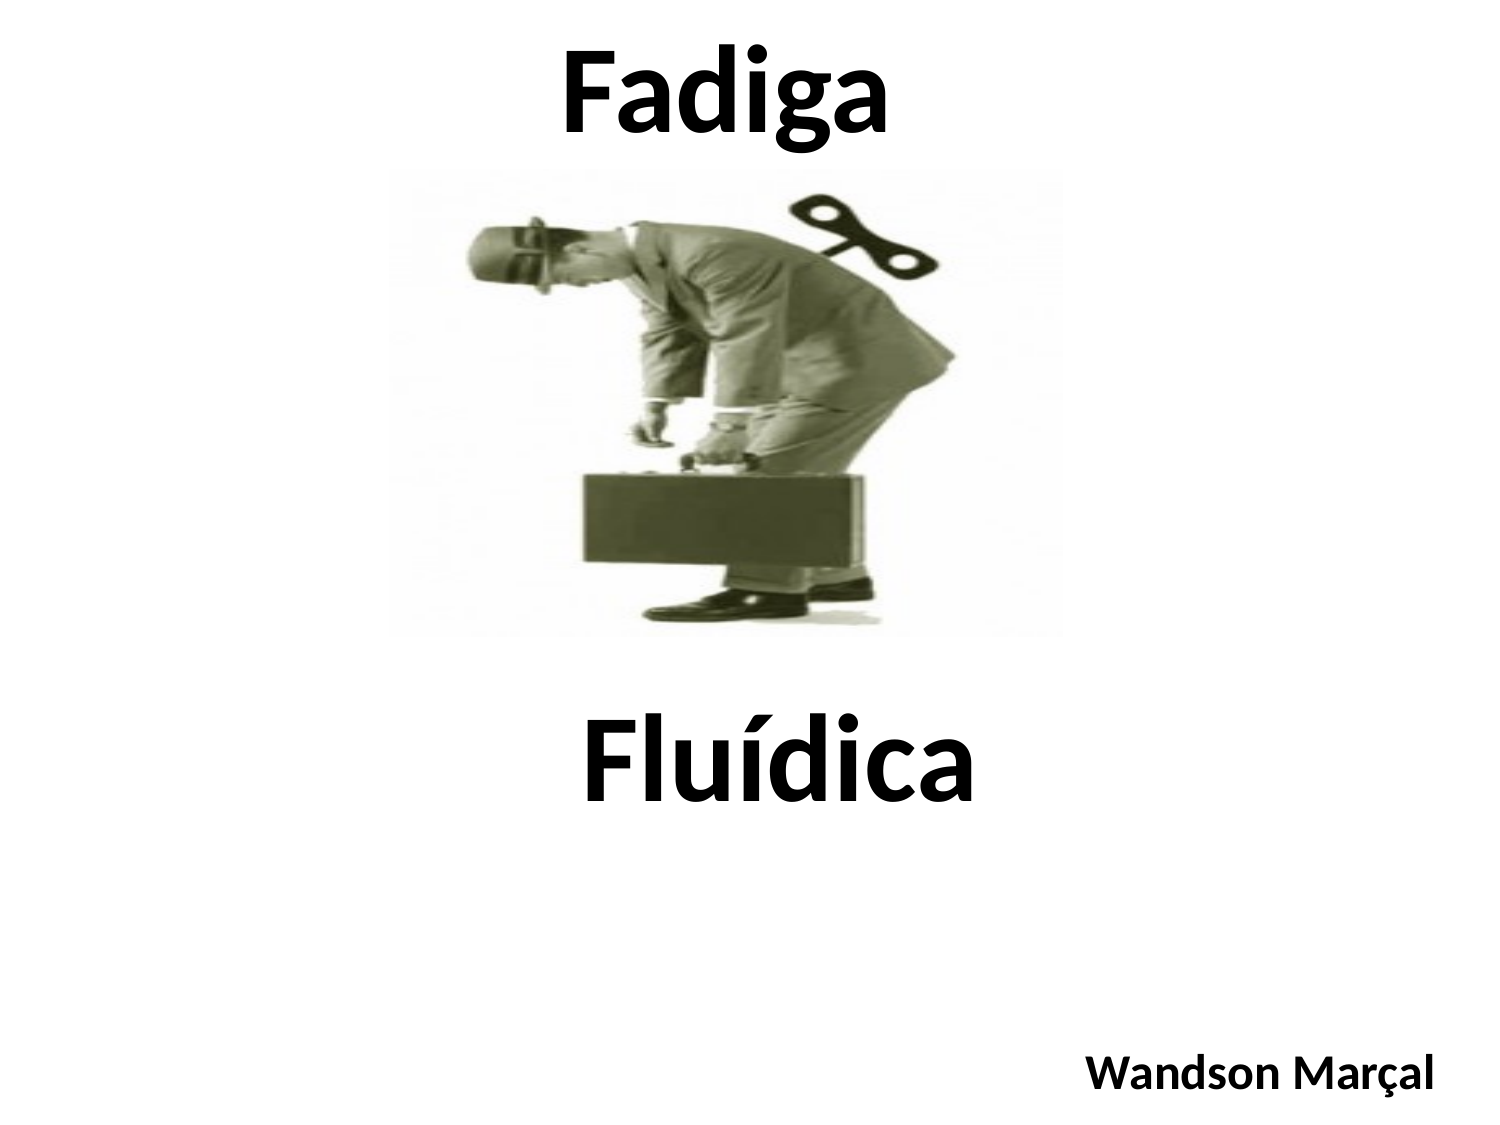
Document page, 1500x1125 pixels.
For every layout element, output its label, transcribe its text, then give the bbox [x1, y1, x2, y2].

picture [389, 169, 1064, 637]
text_box Wandson Marçal [1063, 1032, 1459, 1108]
text_box Fadiga [324, 0, 1128, 166]
text_box Fluídica [454, 668, 1105, 834]
